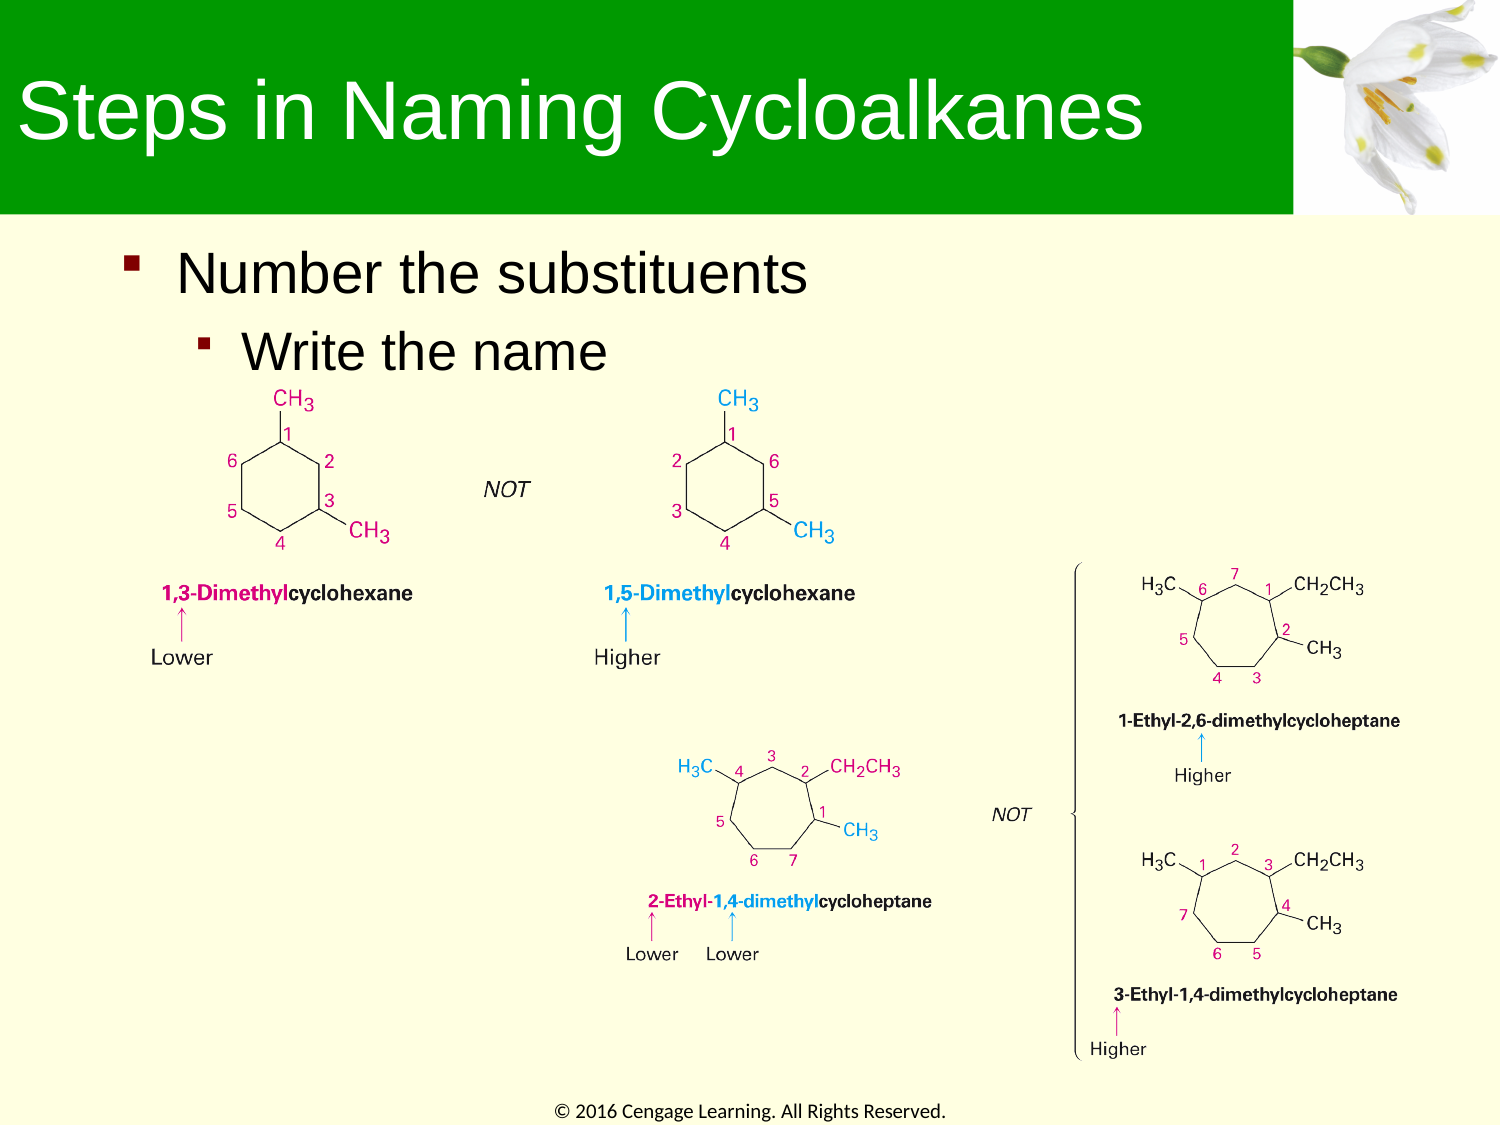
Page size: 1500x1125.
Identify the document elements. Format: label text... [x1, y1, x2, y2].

list Number the substituents Write the name [103, 227, 1450, 1065]
picture [149, 387, 1400, 1062]
title Steps in Naming Cycloalkanes [0, 0, 1288, 213]
picture [1293, 0, 1500, 215]
